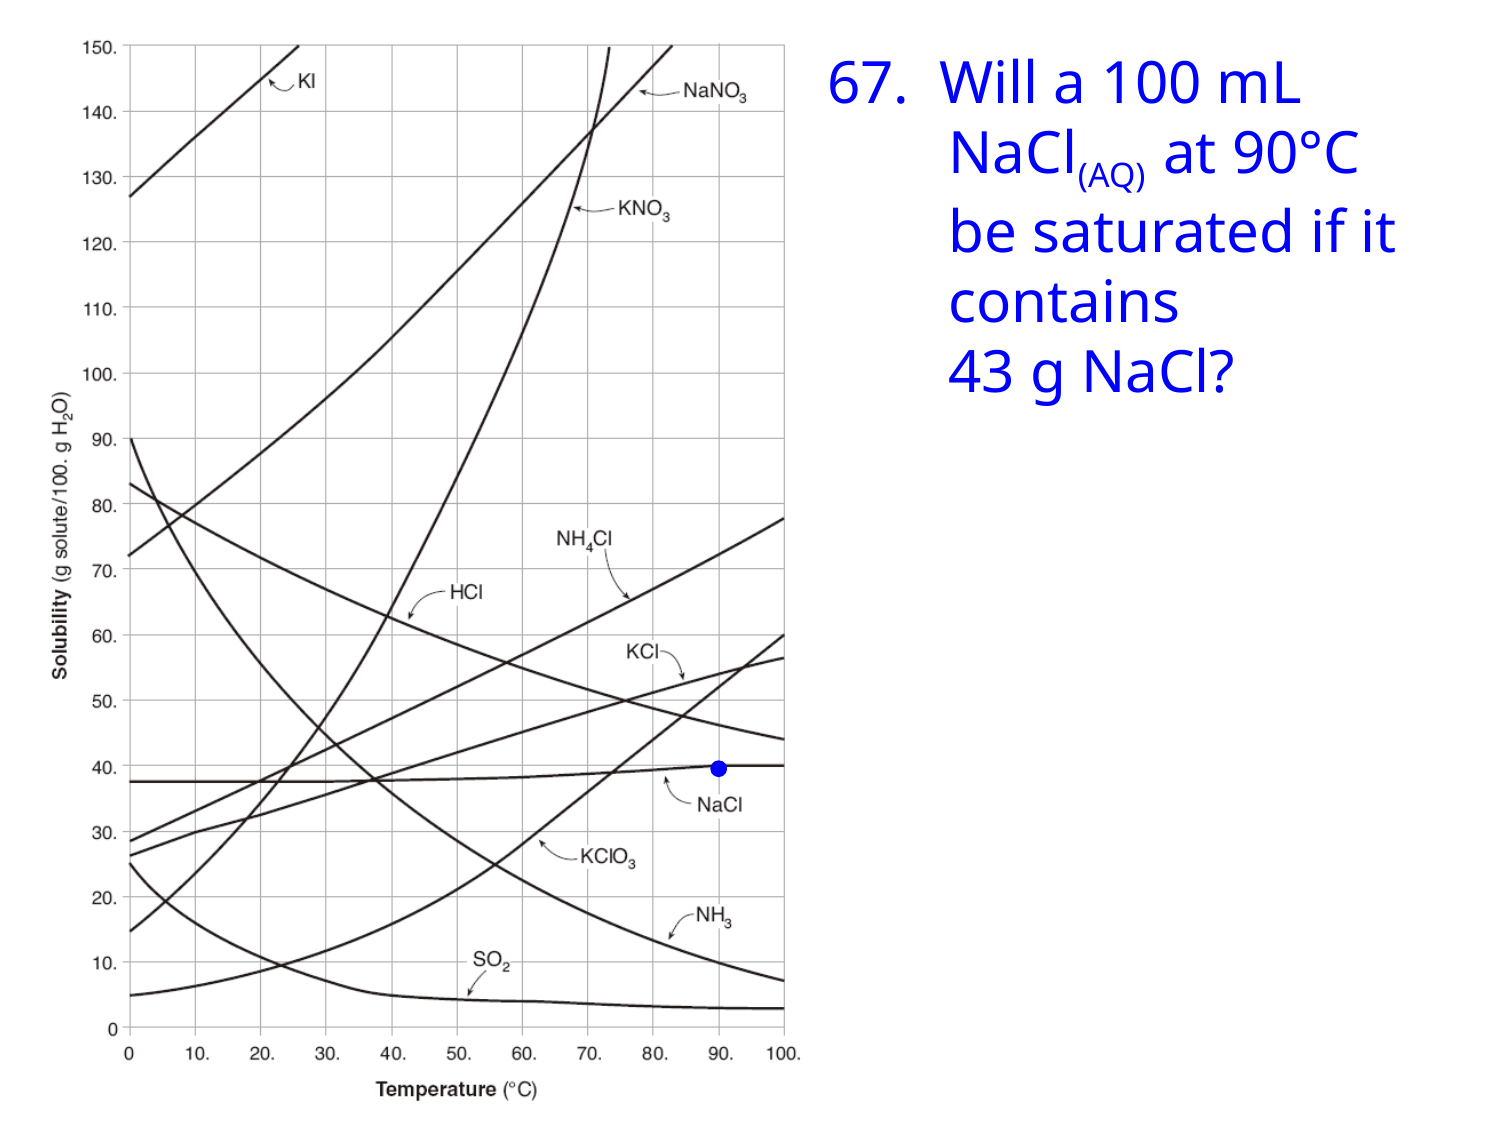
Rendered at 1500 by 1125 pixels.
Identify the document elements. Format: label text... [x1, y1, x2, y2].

text_box 67. Will a 100 mL NaCl(AQ) at 90°C be saturated if it contains 43 g NaCl? [812, 37, 1488, 697]
picture [45, 24, 809, 1102]
